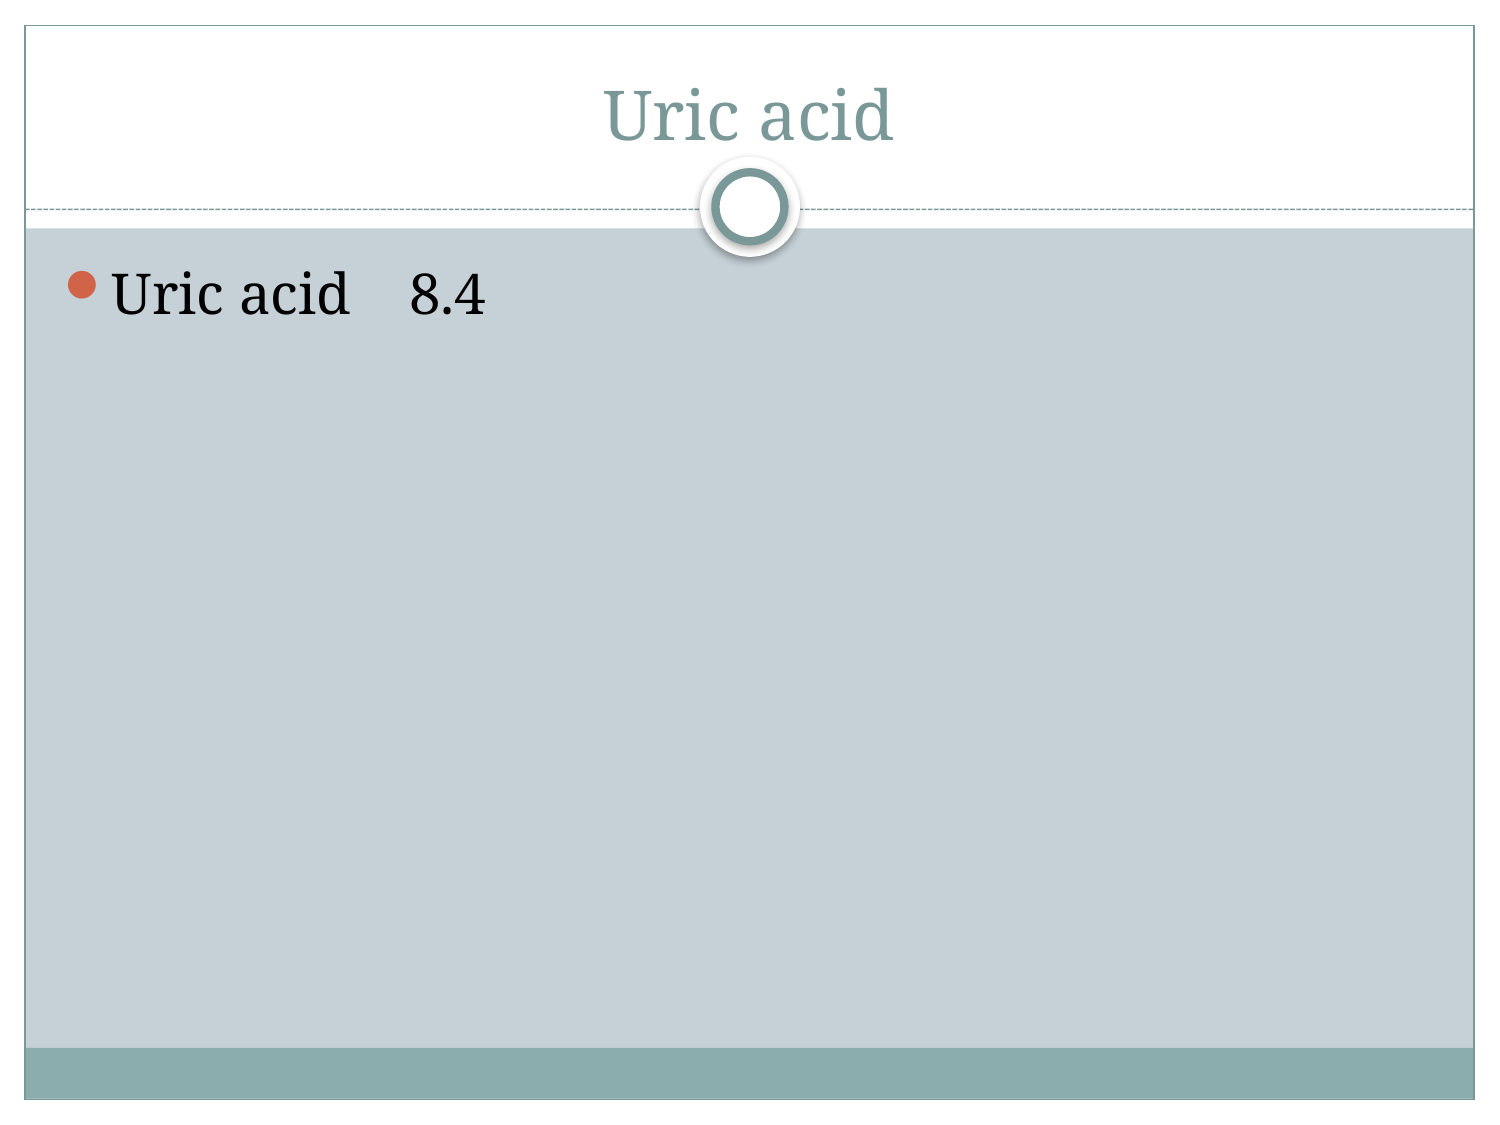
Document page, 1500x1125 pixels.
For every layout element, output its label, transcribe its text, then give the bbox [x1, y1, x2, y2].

list Uric acid 8.4 [49, 250, 1445, 1001]
title Uric acid [49, 37, 1450, 162]
